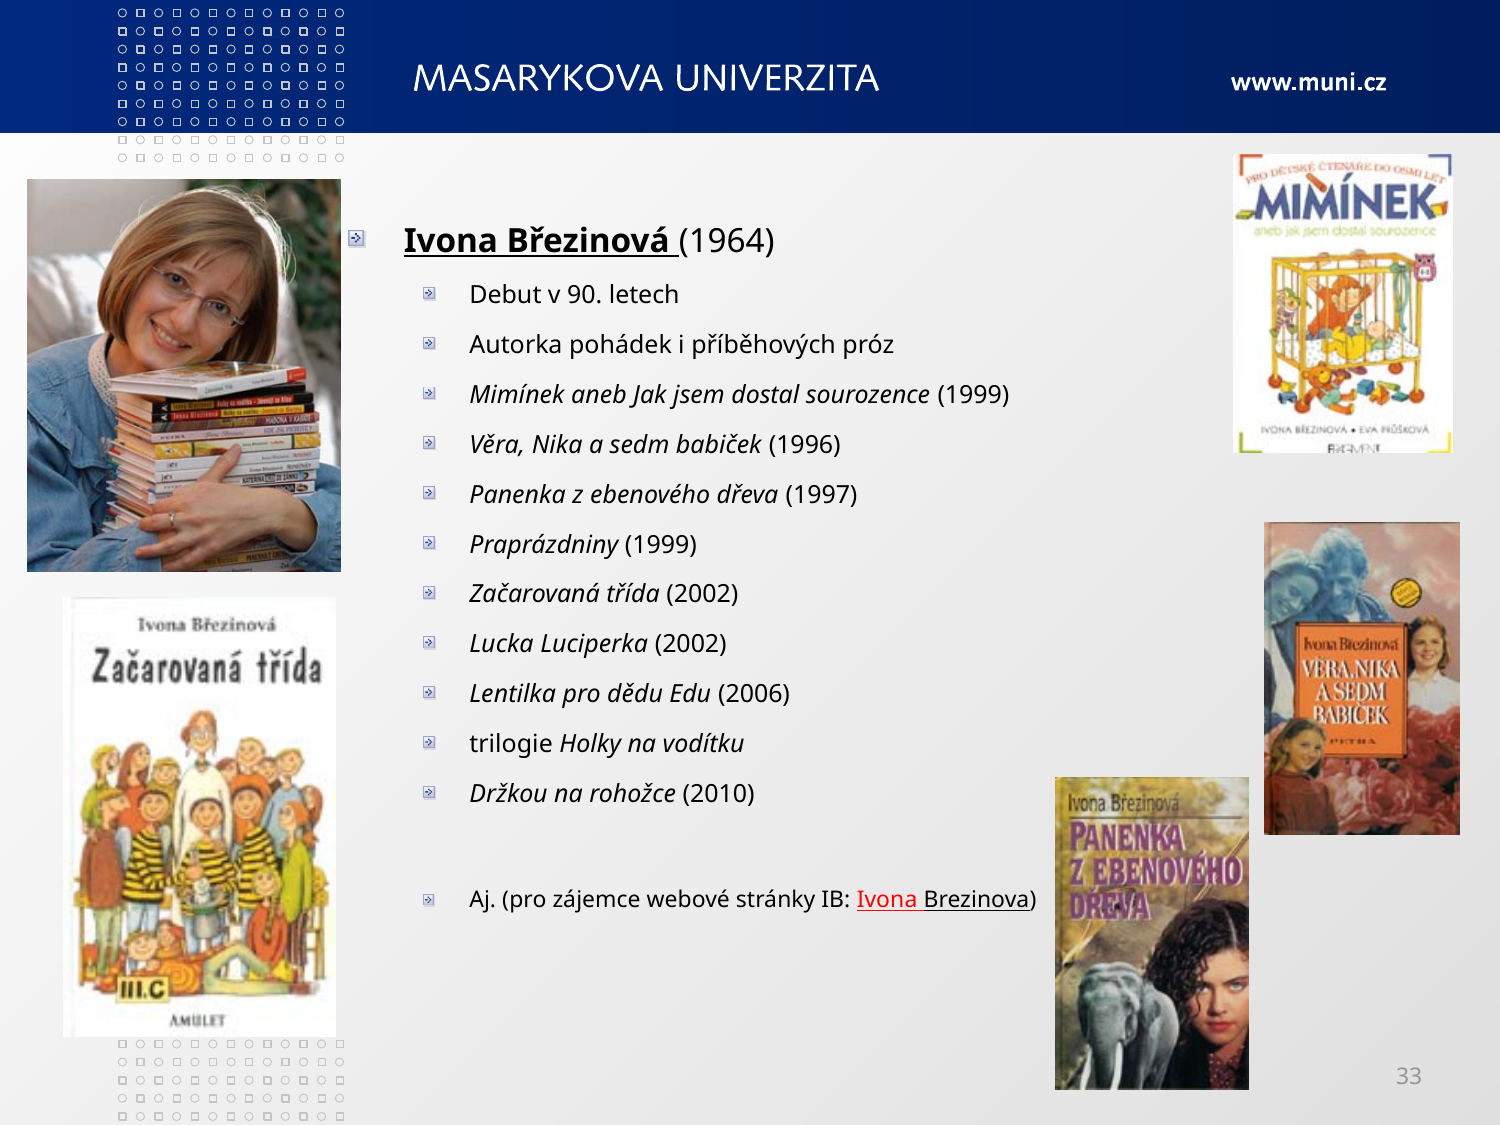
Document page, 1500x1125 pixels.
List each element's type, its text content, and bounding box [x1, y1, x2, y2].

slide_number 33 [1124, 1024, 1438, 1101]
picture [27, 178, 342, 572]
picture [63, 597, 336, 1037]
list Ivona Březinová (1964) Debut v 90. letech Autorka pohádek i příběhových próz Mimínek aneb Jak jsem dostal sourozence (1999) Věra, Nika a sedm babiček (1996) Panenka z ebenového dřeva (1997) Praprázdniny (1999) Začarovaná třída (2002) Lucka Luciperka (2002) Lentilka pro dědu Edu (2006) trilogie Holky na vodítku Držkou na rohožce (2010) Aj. (pro zájemce webové stránky IB: Ivona Brezinova) [347, 218, 1457, 1125]
picture [1054, 776, 1250, 1090]
picture [1264, 522, 1460, 836]
picture [1232, 153, 1453, 453]
